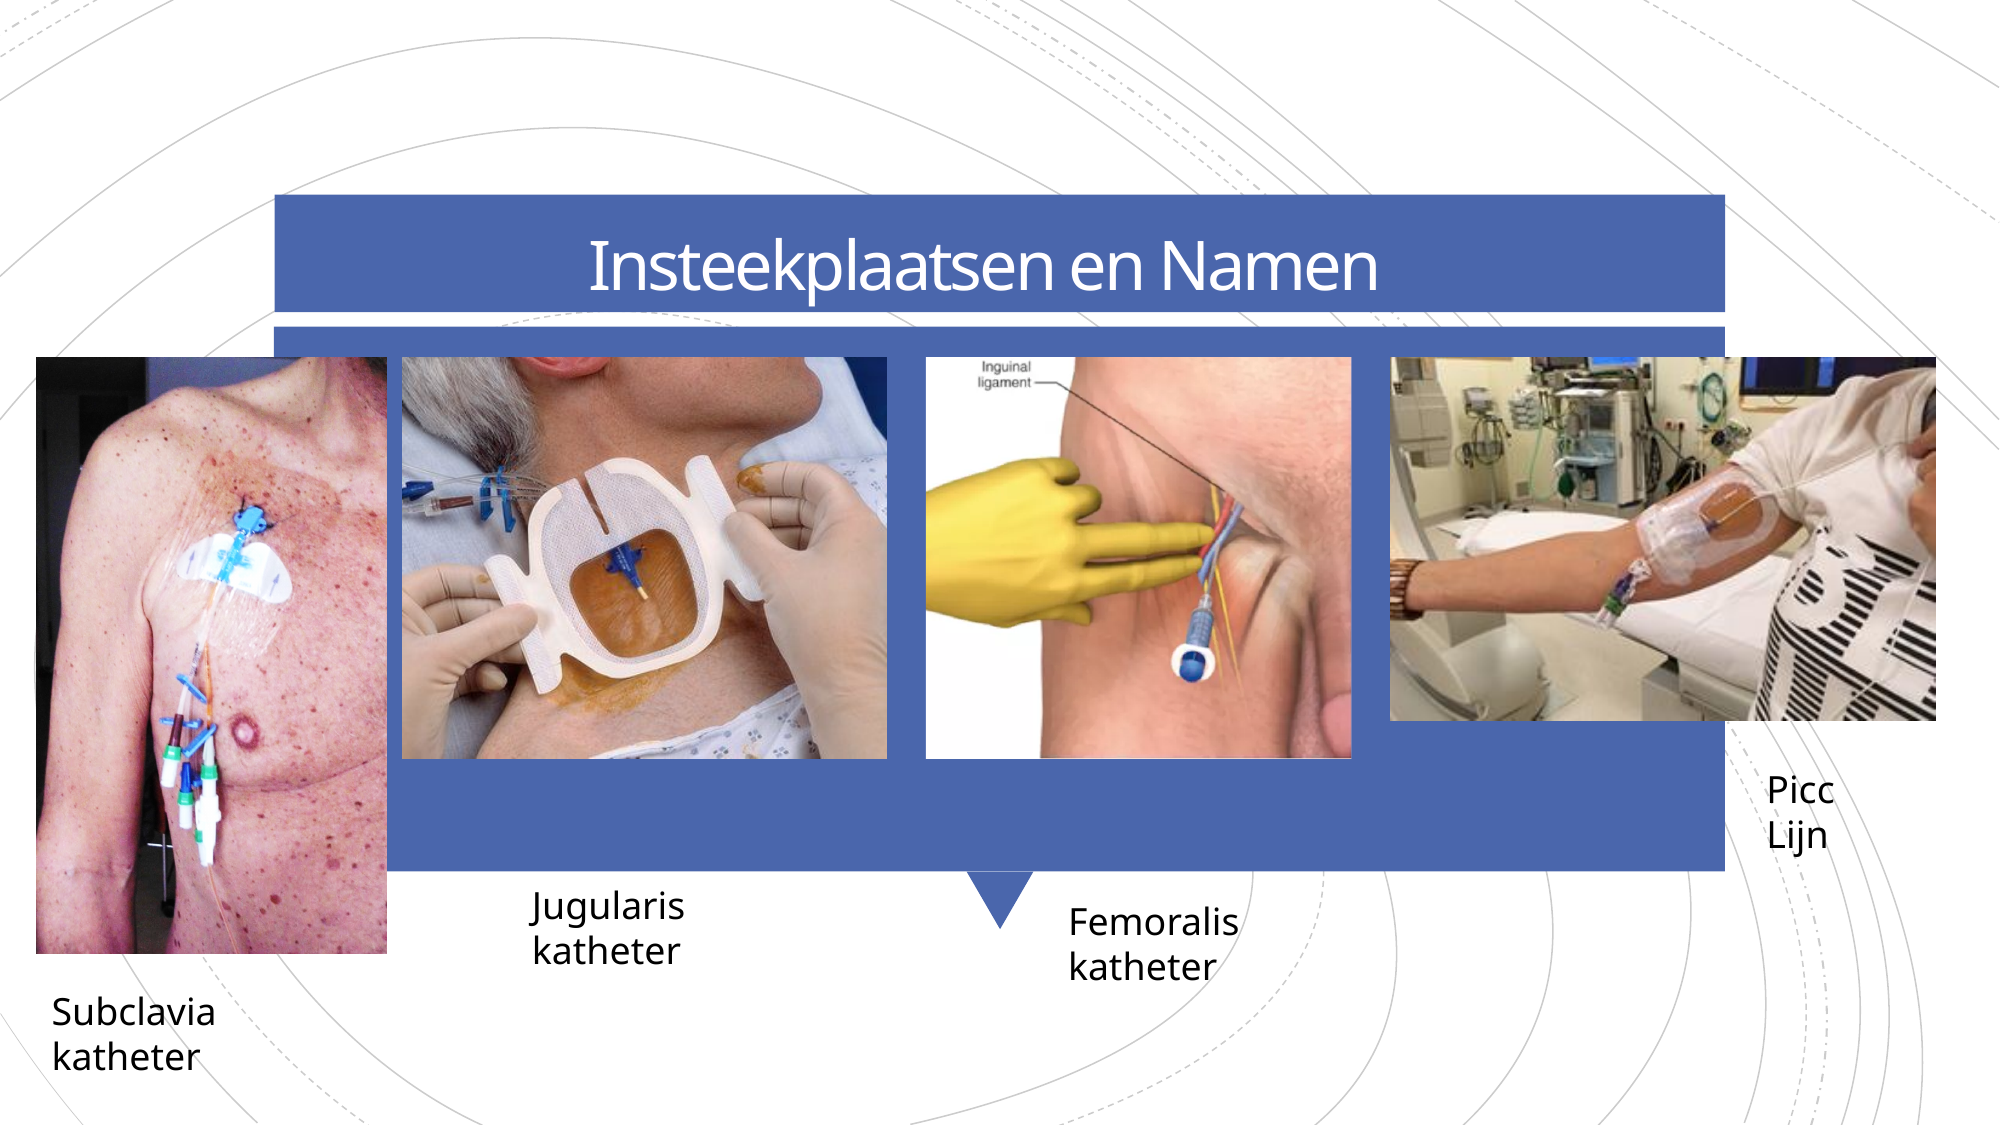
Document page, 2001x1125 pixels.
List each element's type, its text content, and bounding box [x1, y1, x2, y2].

text_box Subclavia katheter [36, 980, 336, 1086]
title Insteekplaatsen en Namen [273, 199, 1697, 304]
text_box Femoralis katheter [1053, 890, 1264, 996]
text_box Picc Lijn [1751, 758, 1918, 864]
picture [36, 357, 387, 954]
picture [402, 357, 887, 759]
picture [925, 357, 1352, 759]
picture [1390, 357, 1936, 721]
text_box Jugularis katheter [517, 874, 773, 980]
